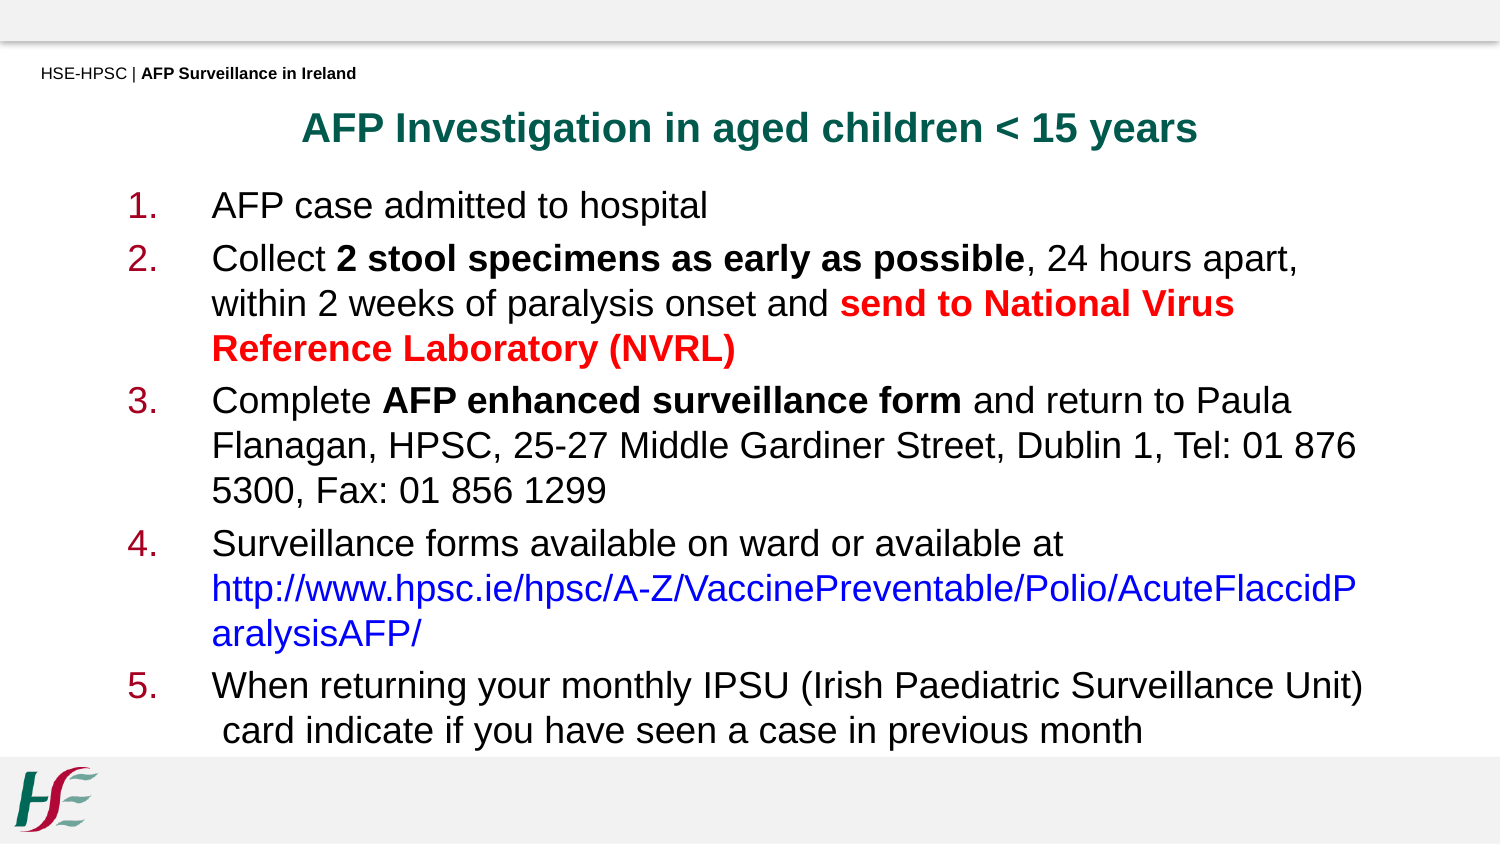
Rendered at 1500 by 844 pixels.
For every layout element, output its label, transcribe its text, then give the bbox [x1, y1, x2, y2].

text_box AFP case admitted to hospital Collect 2 stool specimens as early as possible, 24 hours apart, within 2 weeks of paralysis onset and send to National Virus Reference Laboratory (NVRL) Complete AFP enhanced surveillance form and return to Paula Flanagan, HPSC, 25‐27 Middle Gardiner Street, Dublin 1, Tel: 01 876 5300, Fax: 01 856 1299 Surveillance forms available on ward or available at http://www.hpsc.ie/hpsc/A-Z/VaccinePreventable/Polio/AcuteFlaccidParalysisAFP/ When returning your monthly IPSU (Irish Paediatric Surveillance Unit) card indicate if you have seen a case in previous month [112, 173, 1388, 788]
picture [0, 756, 1500, 844]
text_box AFP Investigation in aged children < 15 years [0, 93, 1500, 158]
text_box HSE-HPSC | AFP Surveillance in Ireland [25, 55, 372, 90]
